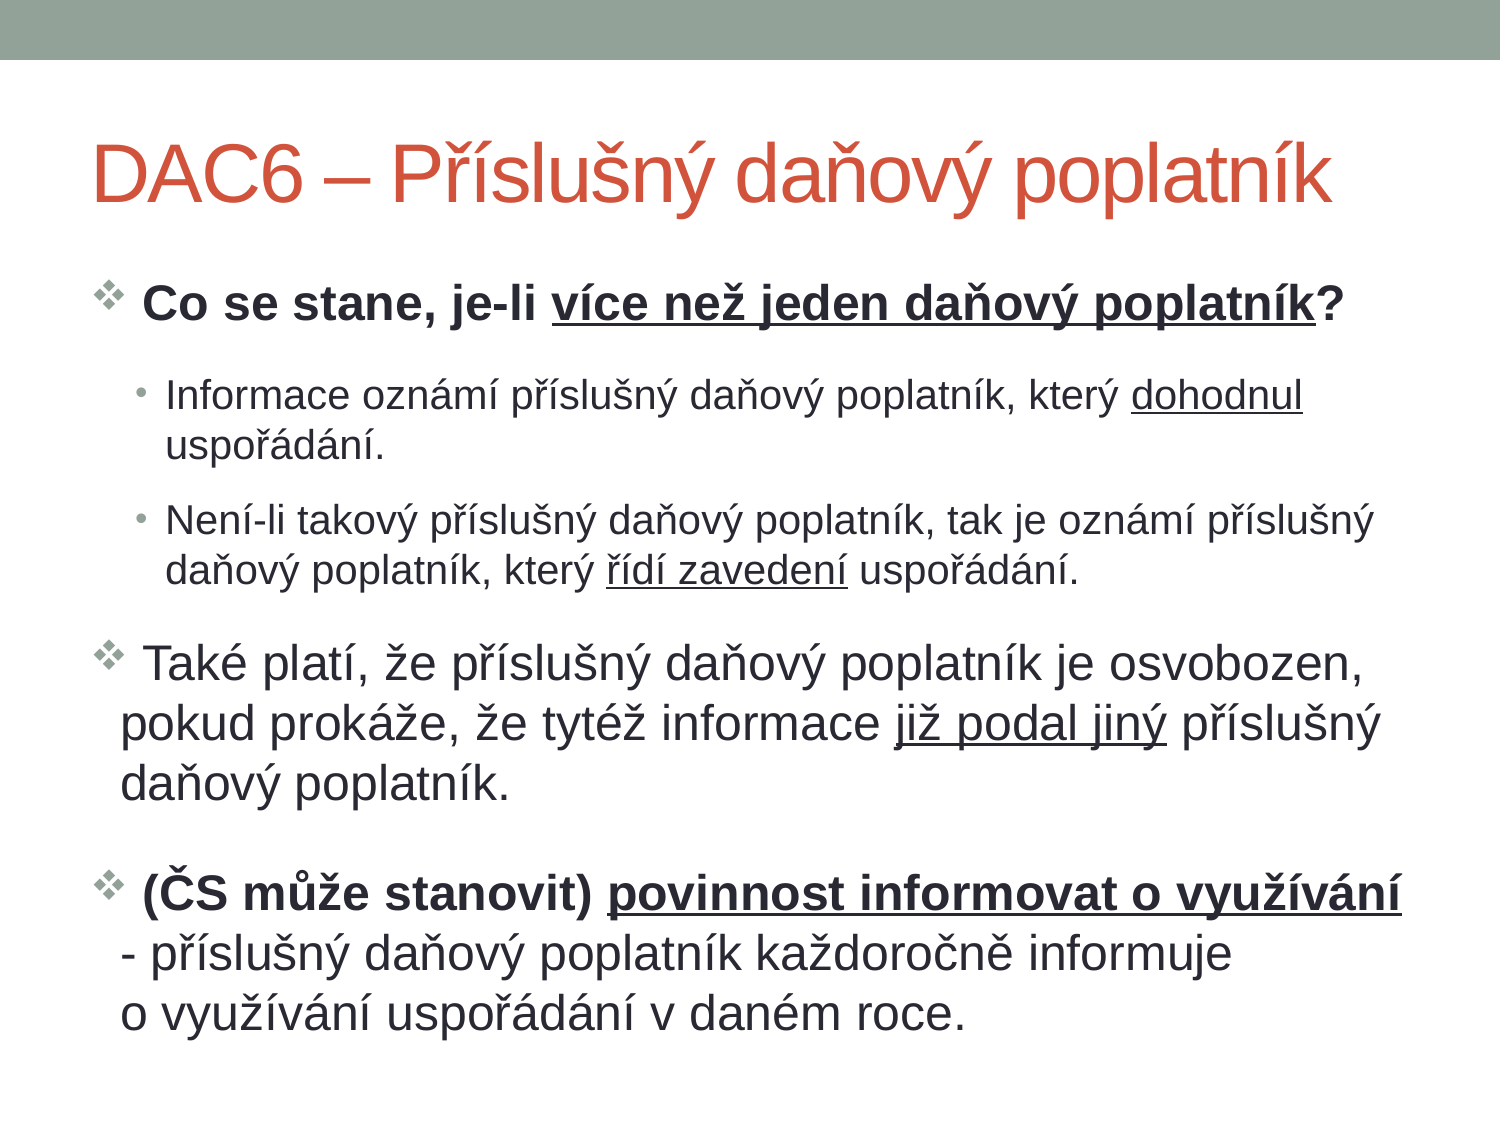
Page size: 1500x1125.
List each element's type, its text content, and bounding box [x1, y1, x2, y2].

title DAC6 – Příslušný daňový poplatník [75, 87, 1425, 250]
list Co se stane, je-li více než jeden daňový poplatník? Informace oznámí příslušný daňový poplatník, který dohodnul uspořádání. Není-li takový příslušný daňový poplatník, tak je oznámí příslušný daňový poplatník, který řídí zavedení uspořádání. Také platí, že příslušný daňový poplatník je osvobozen, pokud prokáže, že tytéž informace již podal jiný příslušný daňový poplatník. (ČS může stanovit) povinnost informovat o využívání - příslušný daňový poplatník každoročně informuje o využívání uspořádání v daném roce. [75, 262, 1425, 1063]
